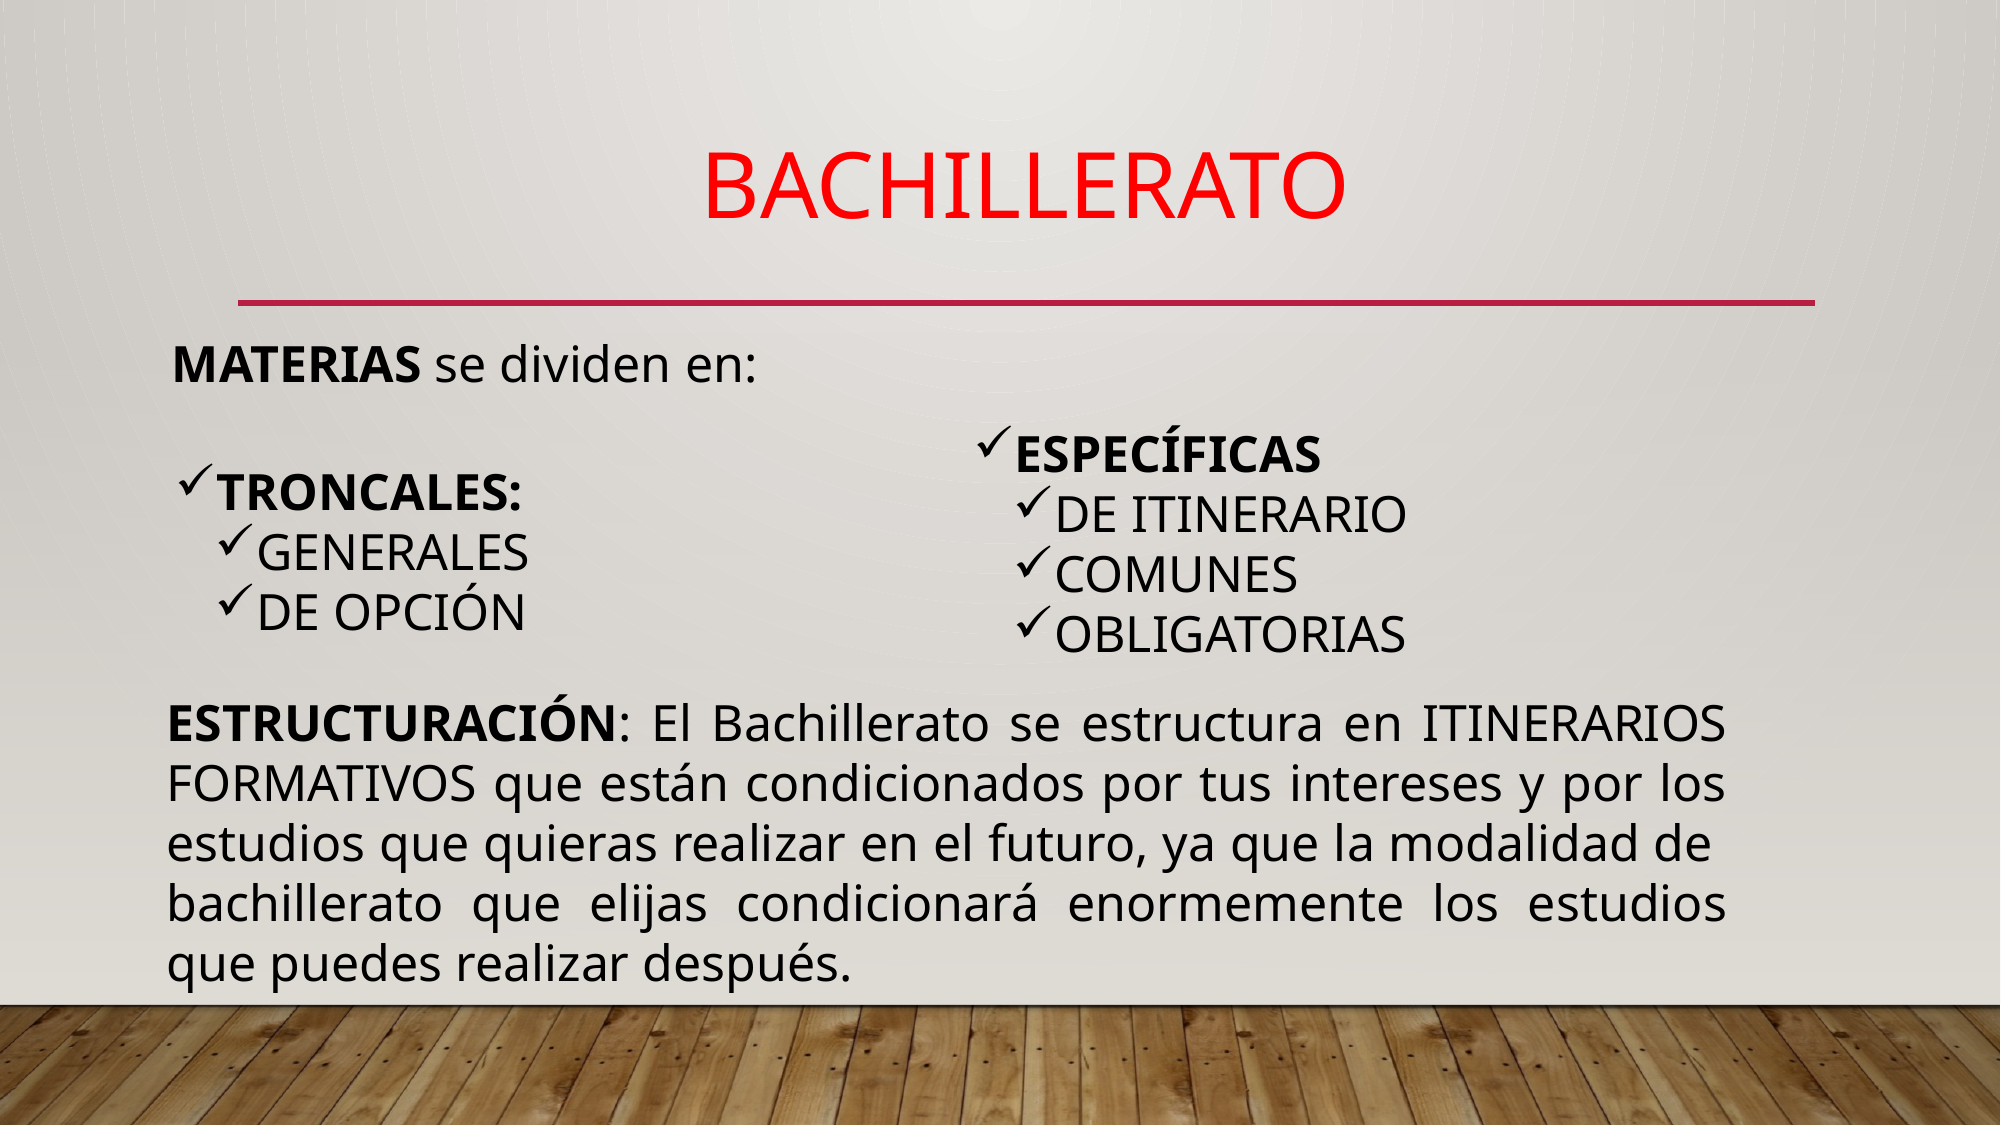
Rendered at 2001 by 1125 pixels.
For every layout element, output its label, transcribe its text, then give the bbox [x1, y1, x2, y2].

picture [0, 1005, 2000, 1125]
title BACHILLERATO [238, 131, 1814, 305]
text_box ESPECÍFICAS DE ITINERARIO COMUNES OBLIGATORIAS [958, 415, 1687, 671]
text_box MATERIAS se dividen en: [157, 325, 1762, 401]
text_box ESTRUCTURACIÓN: El Bachillerato se estructura en ITINERARIOS FORMATIVOS que están condicionados por tus intereses y por los estudios que quieras realizar en el futuro, ya que la modalidad de bachillerato que elijas condicionará enormemente los estudios que puedes realizar después. [151, 683, 1743, 999]
text_box TRONCALES: GENERALES DE OPCIÓN [160, 453, 869, 649]
